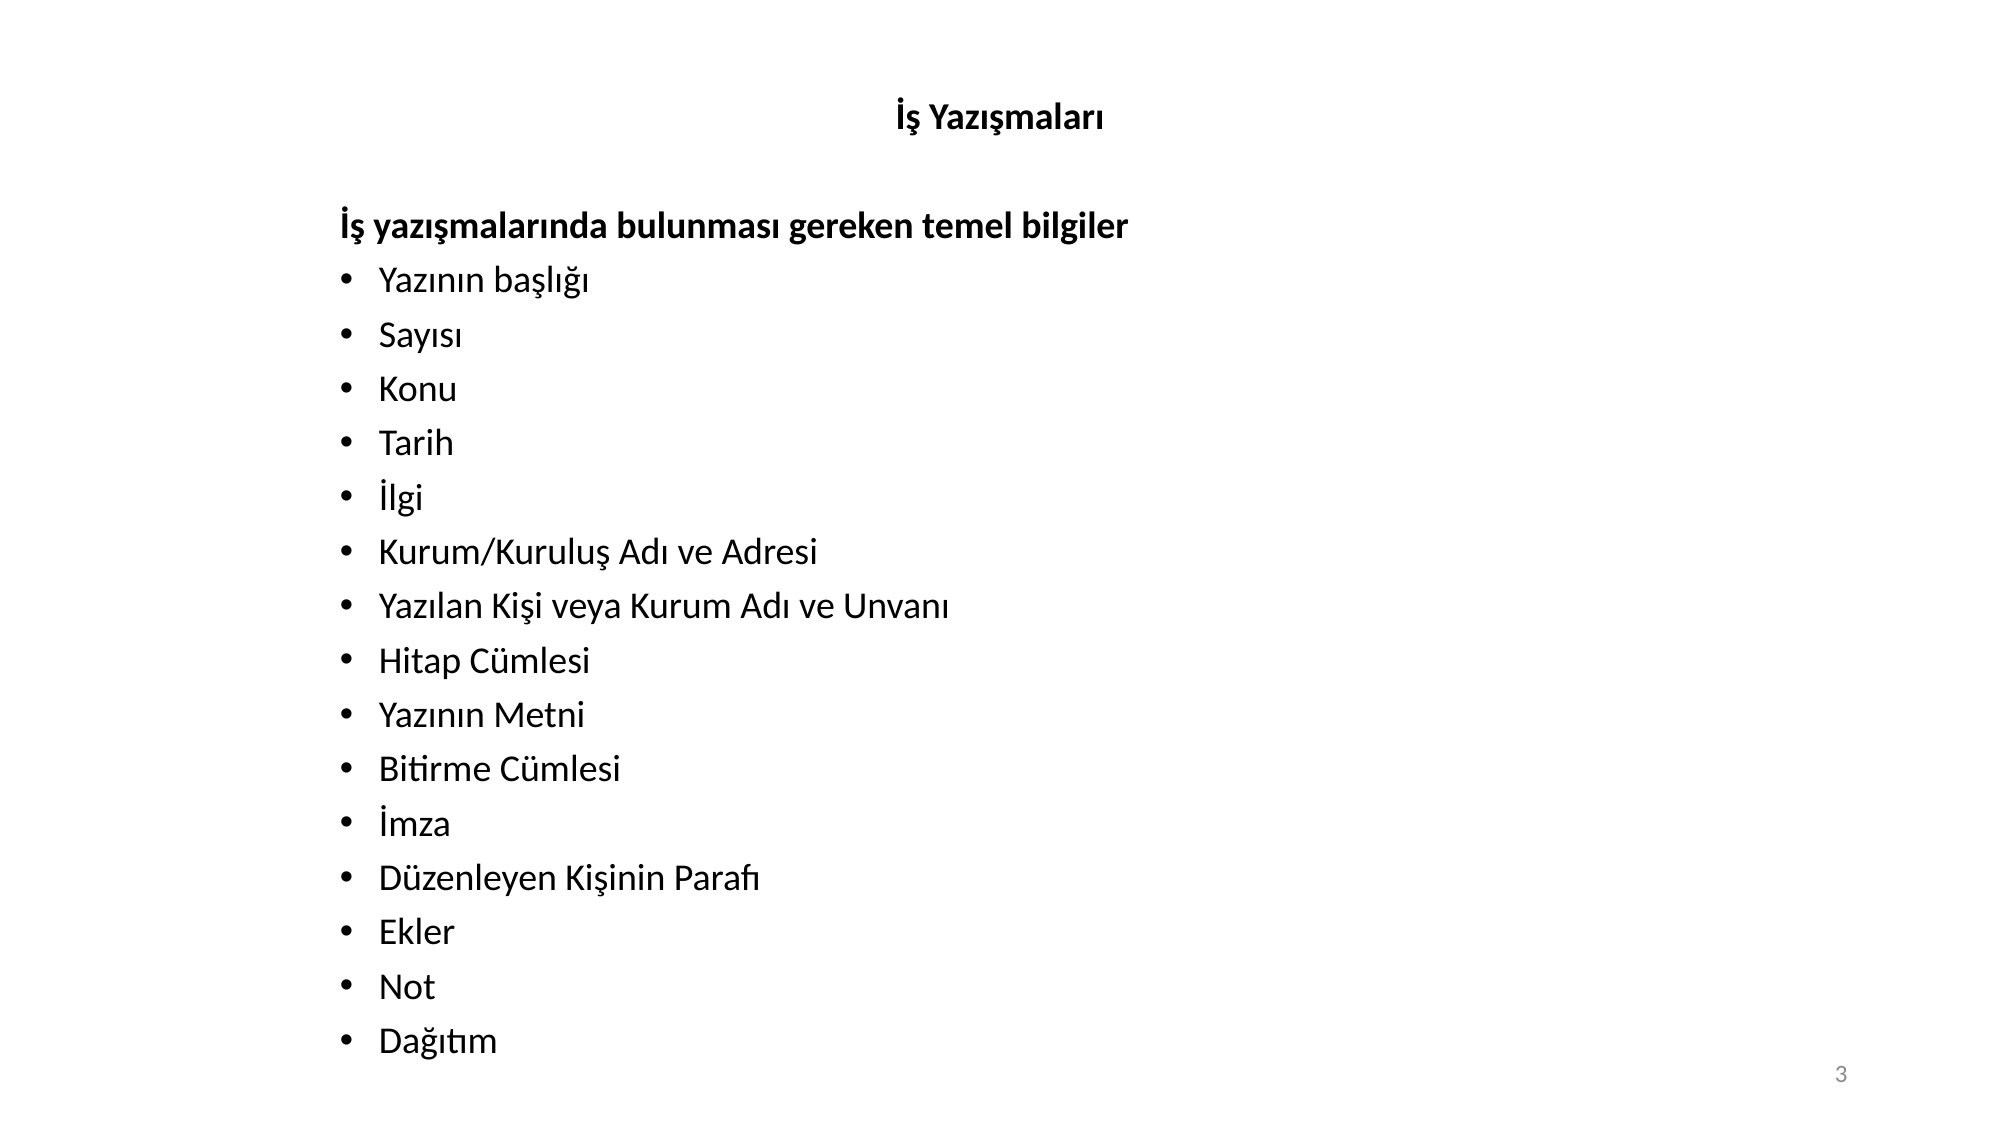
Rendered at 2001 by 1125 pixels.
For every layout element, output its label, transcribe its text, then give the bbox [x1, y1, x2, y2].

slide_number 3 [1412, 1042, 1863, 1103]
list İş Yazışmaları İş yazışmalarında bulunması gereken temel bilgiler Yazının başlığı Sayısı Konu Tarih İlgi Kurum/Kuruluş Adı ve Adresi Yazılan Kişi veya Kurum Adı ve Unvanı Hitap Cümlesi Yazının Metni Bitirme Cümlesi İmza Düzenleyen Kişinin Parafı Ekler Not Dağıtım [324, 30, 1675, 1071]
